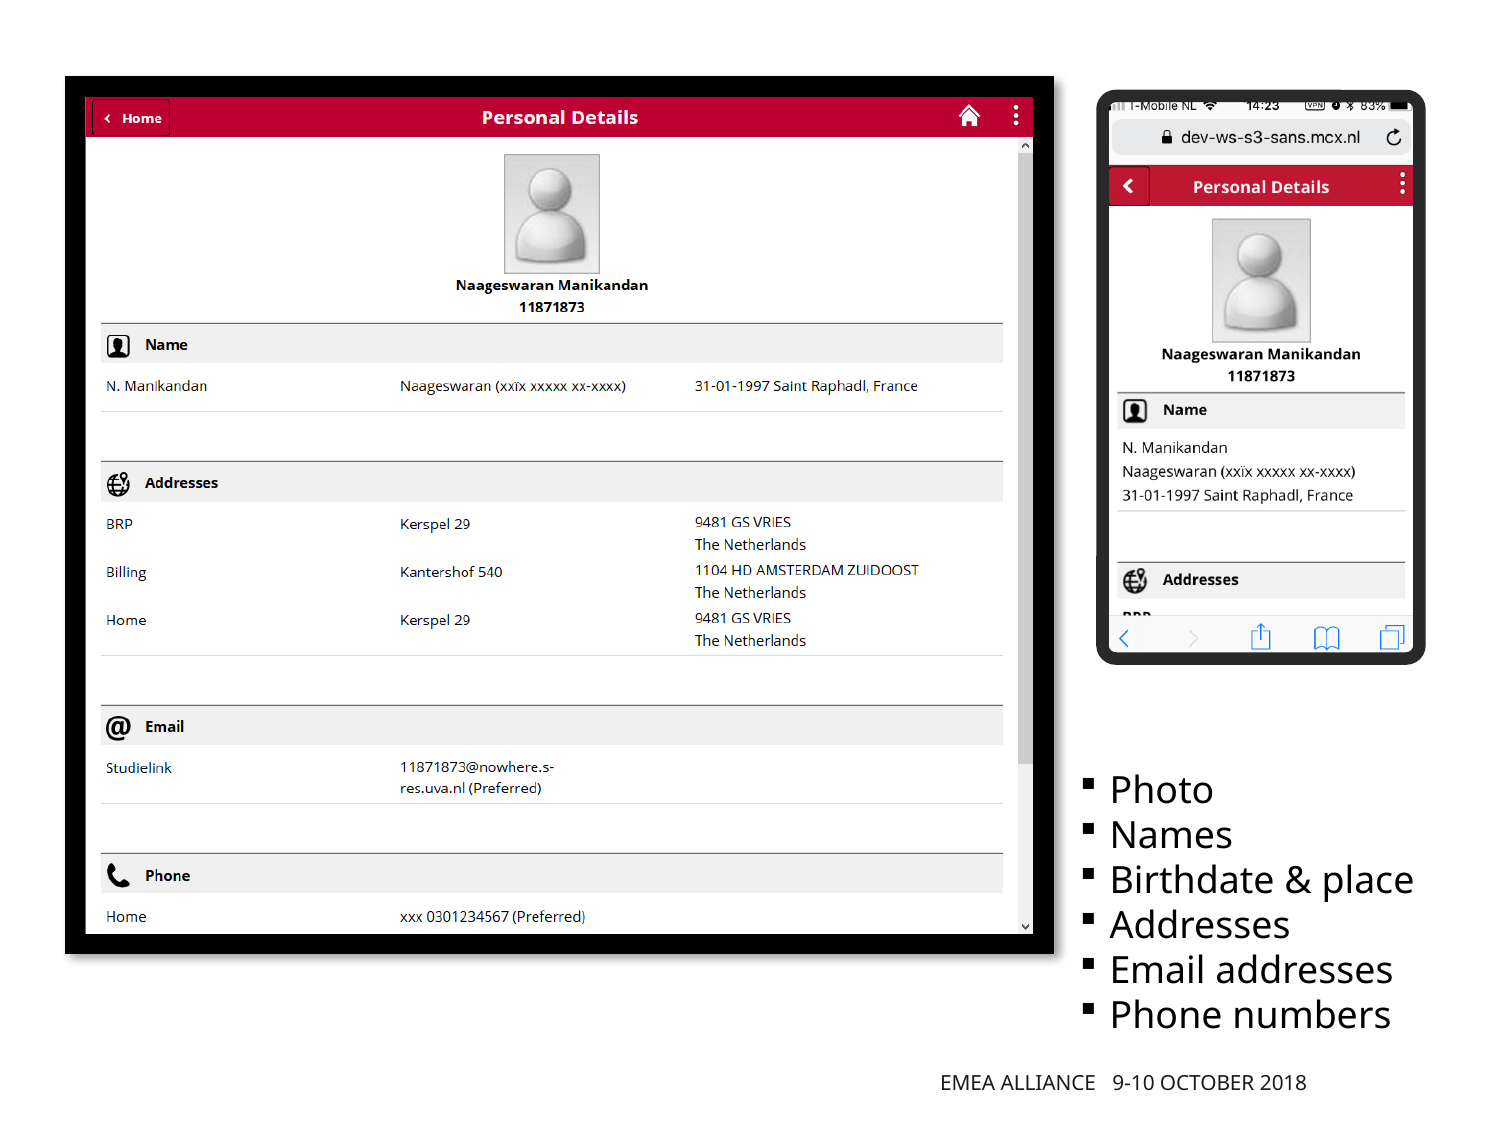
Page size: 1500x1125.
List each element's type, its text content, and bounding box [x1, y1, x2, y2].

picture [1102, 95, 1420, 659]
footer EMEA Alliance 9-10 October 2018 [595, 1061, 1322, 1107]
text_box Photo Names Birthdate & place Addresses Email addresses Phone numbers [1064, 758, 1481, 1044]
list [85, 96, 1034, 934]
